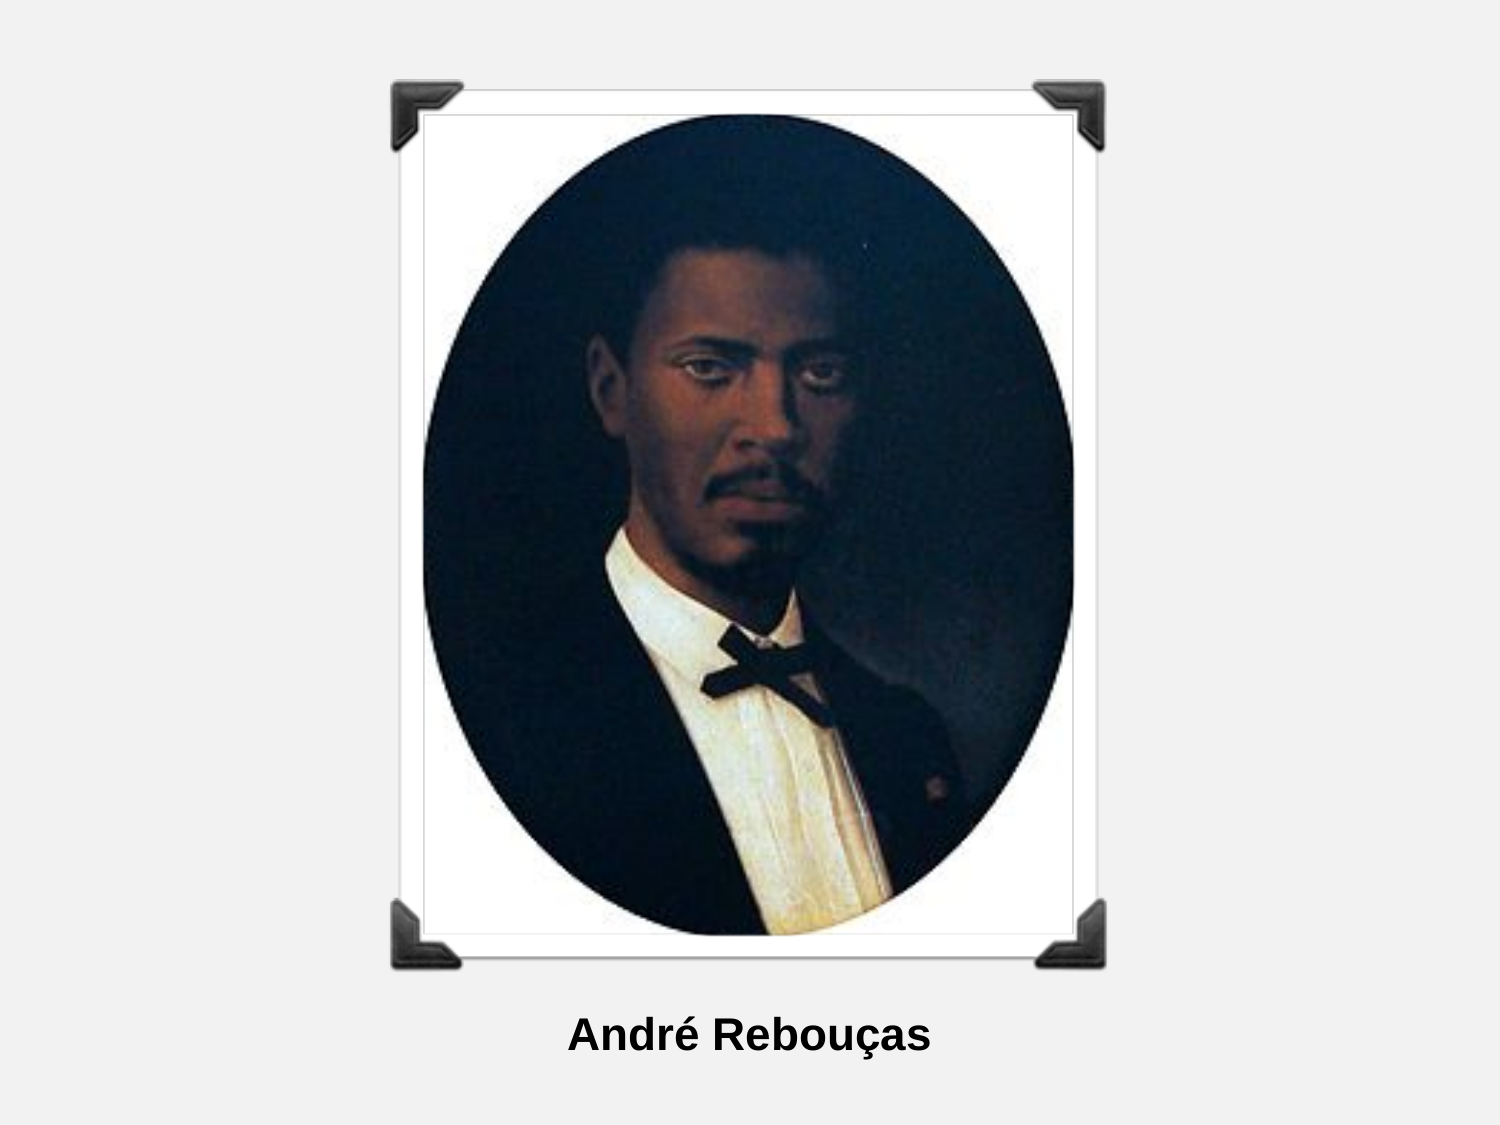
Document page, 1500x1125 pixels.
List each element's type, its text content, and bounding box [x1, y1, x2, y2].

text_box André Rebouças [560, 986, 940, 1067]
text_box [387, 77, 1113, 977]
